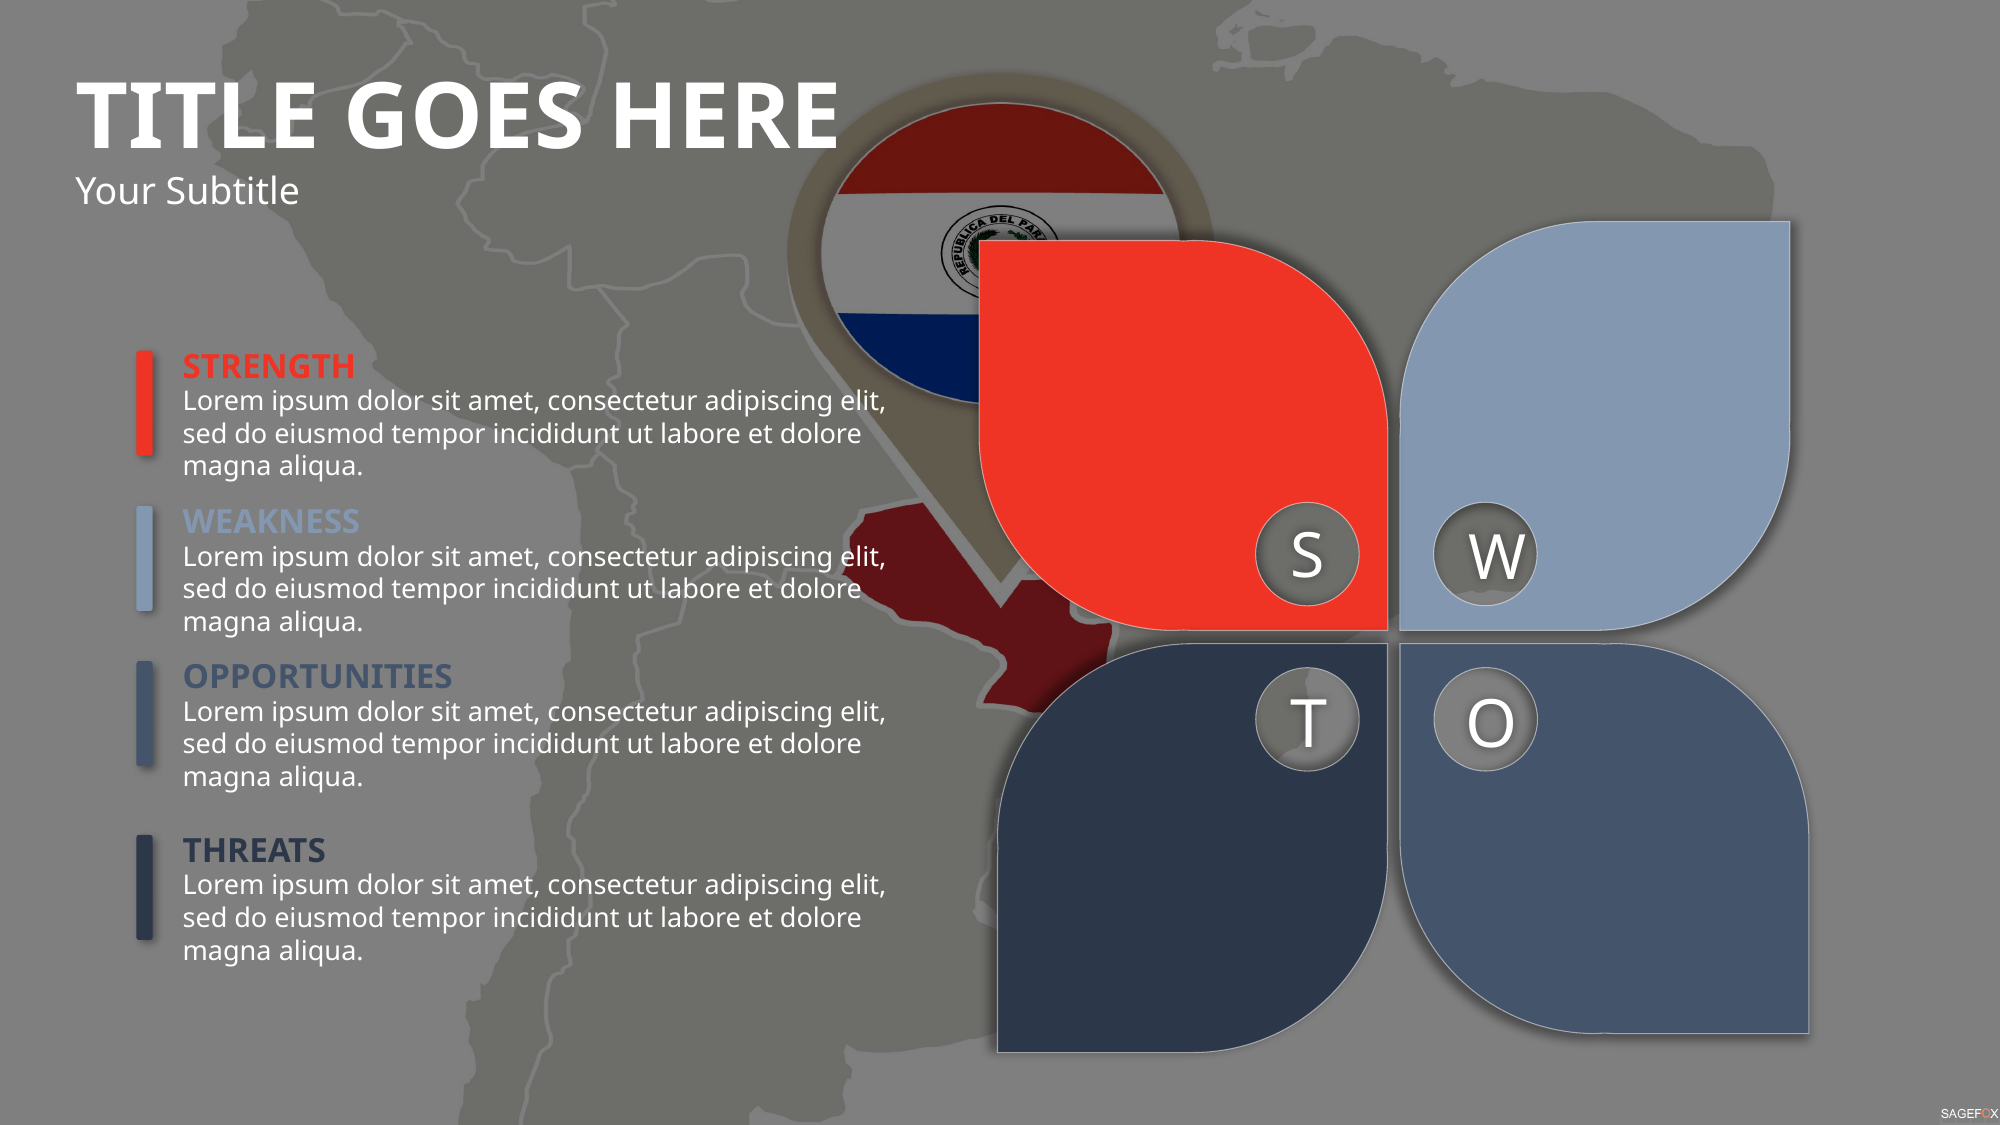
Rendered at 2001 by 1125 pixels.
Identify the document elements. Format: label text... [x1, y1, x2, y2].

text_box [167, 647, 912, 801]
text_box T [1261, 674, 1354, 767]
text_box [167, 821, 912, 975]
text_box [135, 504, 154, 613]
text_box [996, 642, 1389, 1054]
text_box TITLE GOES HERE Your Subtitle [60, 49, 1036, 220]
text_box [1400, 220, 1791, 632]
picture [0, 0, 2001, 1125]
text_box S [1261, 506, 1354, 599]
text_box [167, 492, 912, 646]
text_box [167, 337, 912, 491]
text_box [1398, 642, 1810, 1035]
text_box [135, 349, 154, 457]
text_box W [1439, 508, 1532, 601]
text_box O [1436, 674, 1529, 767]
text_box [135, 660, 154, 768]
text_box [135, 833, 154, 941]
text_box [978, 239, 1389, 631]
